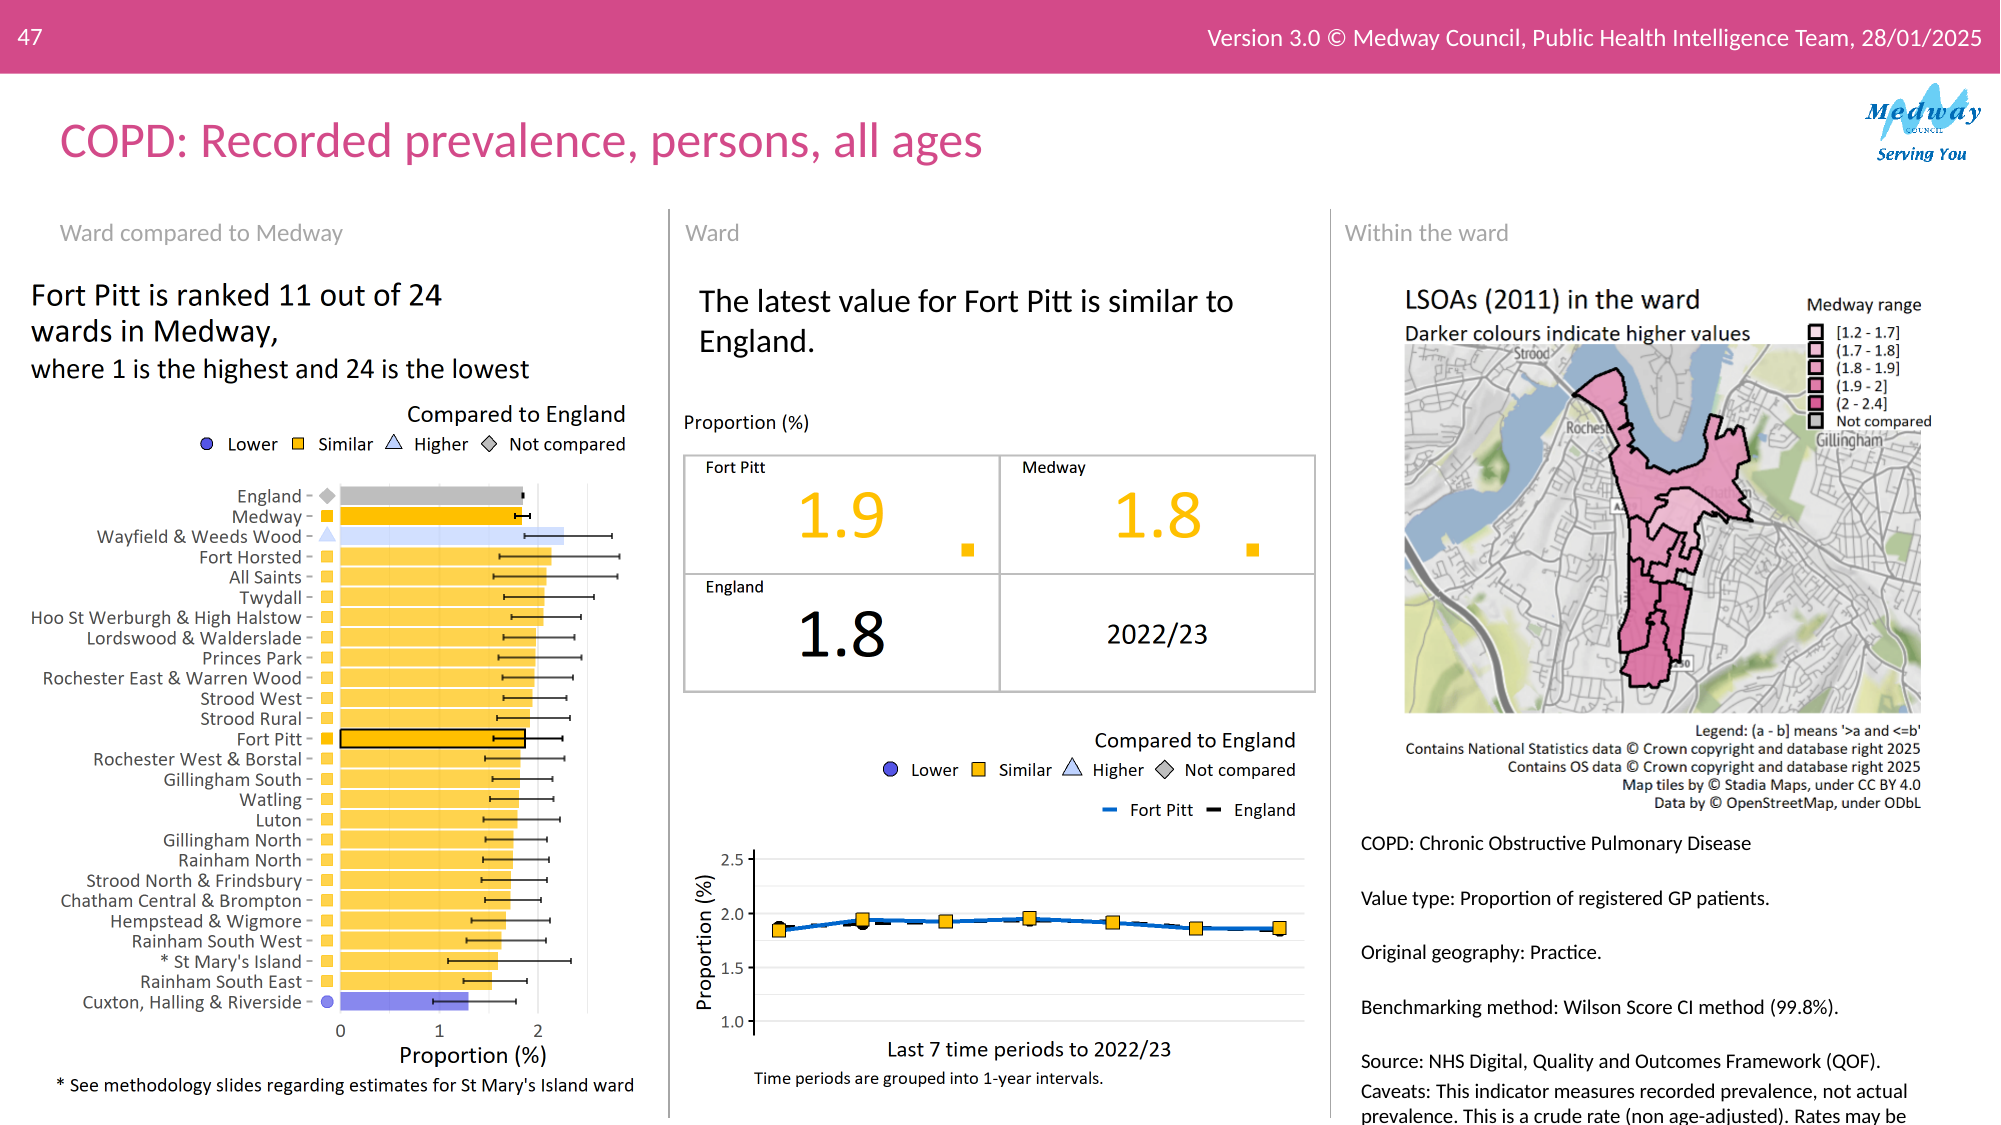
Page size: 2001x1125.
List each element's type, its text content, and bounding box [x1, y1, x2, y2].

list Version 3.0 © Medway Council, Public Health Intelligence Team, 28/01/2025 [881, 2, 2000, 72]
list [19, 271, 646, 1107]
slide_number 47 [2, 5, 239, 66]
picture [1866, 83, 1981, 162]
list COPD: Chronic Obstructive Pulmonary Disease Value type: Proportion of registered GP patients. Original geography: Practice. Benchmarking method: Wilson Score CI method (99.8%). Source: NHS Digital, Quality and Outcomes Framework (QOF). Caveats: This indicator measures recorded prevalence, not actual prevalence. This is a crude rate (non age-adjusted). Rates may be higher in areas with older populations for age-related conditions. QOF data may be inaccurate for 2020/21 due to the impact of COVID-19. [1346, 822, 1981, 1106]
list The latest value for Fort Pitt is similar to England. [684, 272, 1316, 386]
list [683, 710, 1316, 1107]
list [1345, 278, 1981, 811]
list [683, 403, 1316, 693]
title COPD: Recorded prevalence, persons, all ages [45, 83, 1866, 191]
